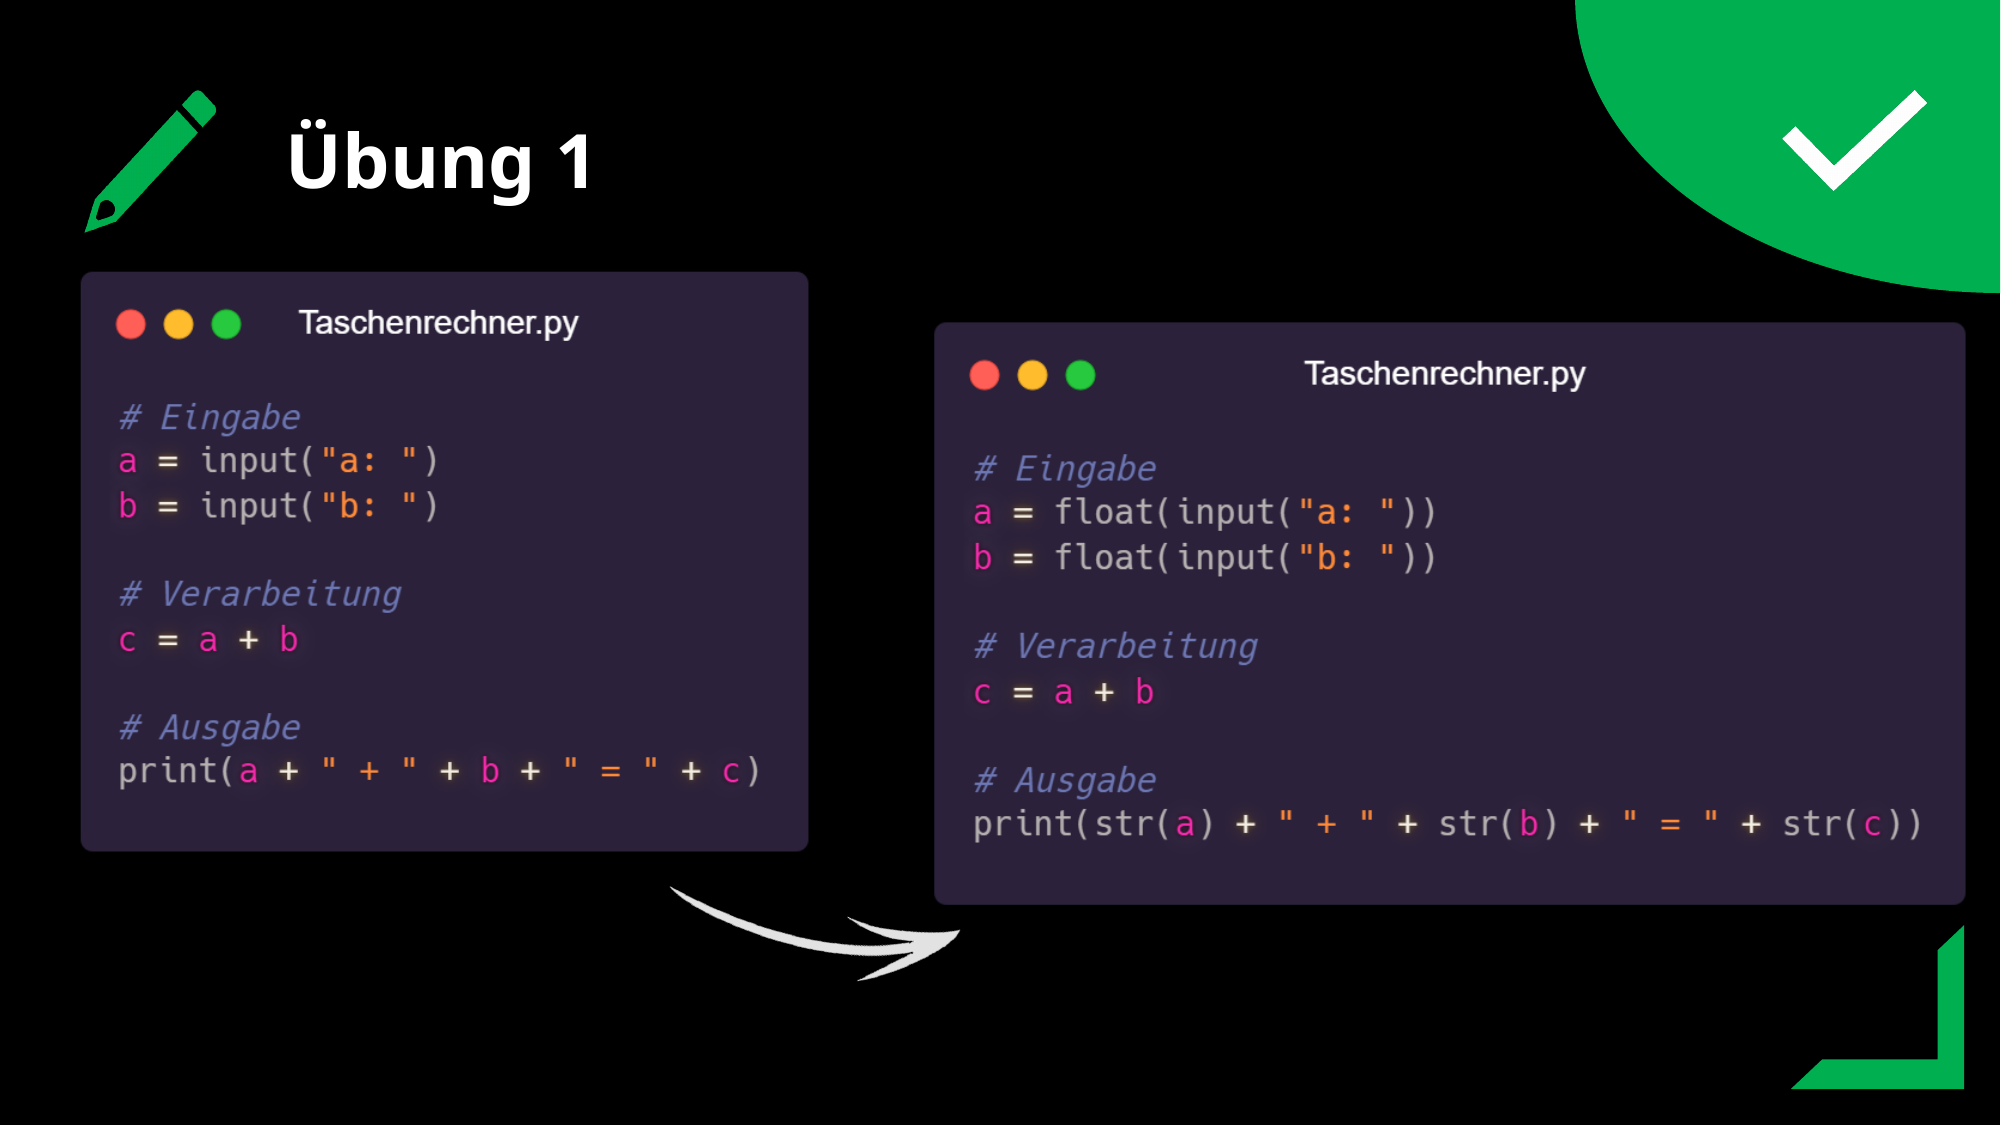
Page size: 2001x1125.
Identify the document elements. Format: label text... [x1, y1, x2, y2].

picture [1779, 65, 1930, 215]
list Übung 1 [271, 115, 1899, 222]
picture [71, 76, 229, 247]
picture [72, 264, 1970, 1067]
